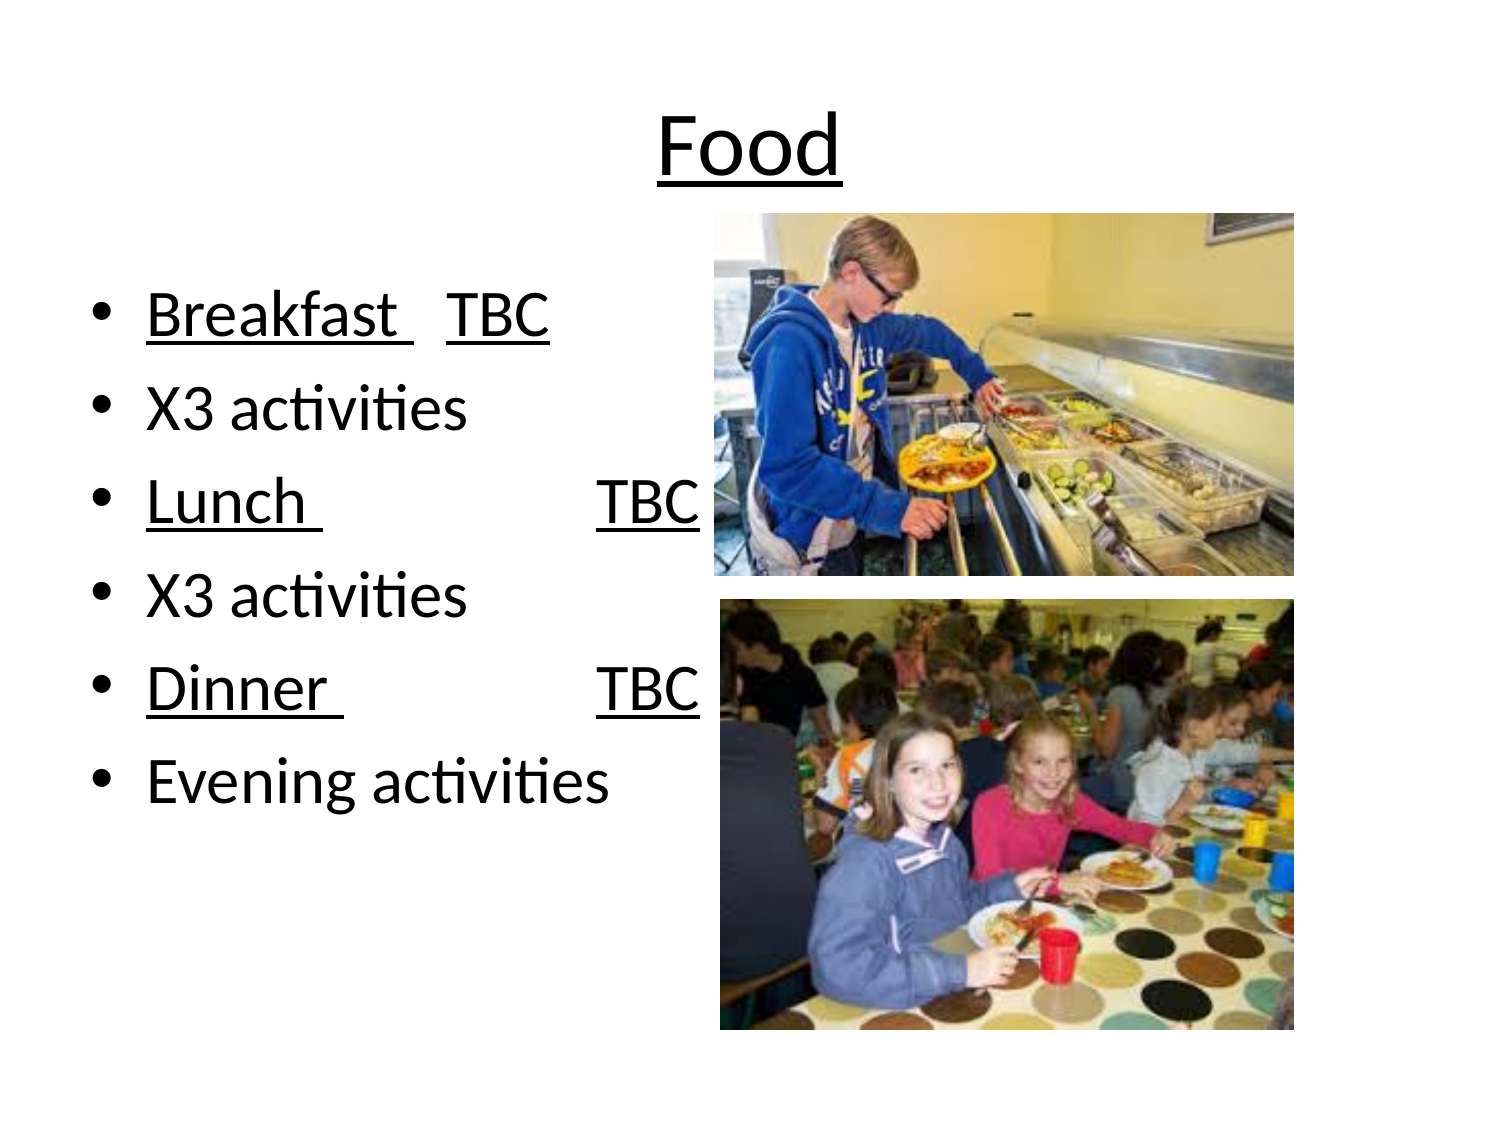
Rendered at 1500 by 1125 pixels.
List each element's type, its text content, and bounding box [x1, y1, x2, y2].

picture [720, 599, 1294, 1030]
list Breakfast TBC X3 activities Lunch TBC X3 activities Dinner TBC Evening activities [75, 262, 1425, 1005]
title Food [75, 45, 1425, 233]
picture [714, 212, 1294, 577]
